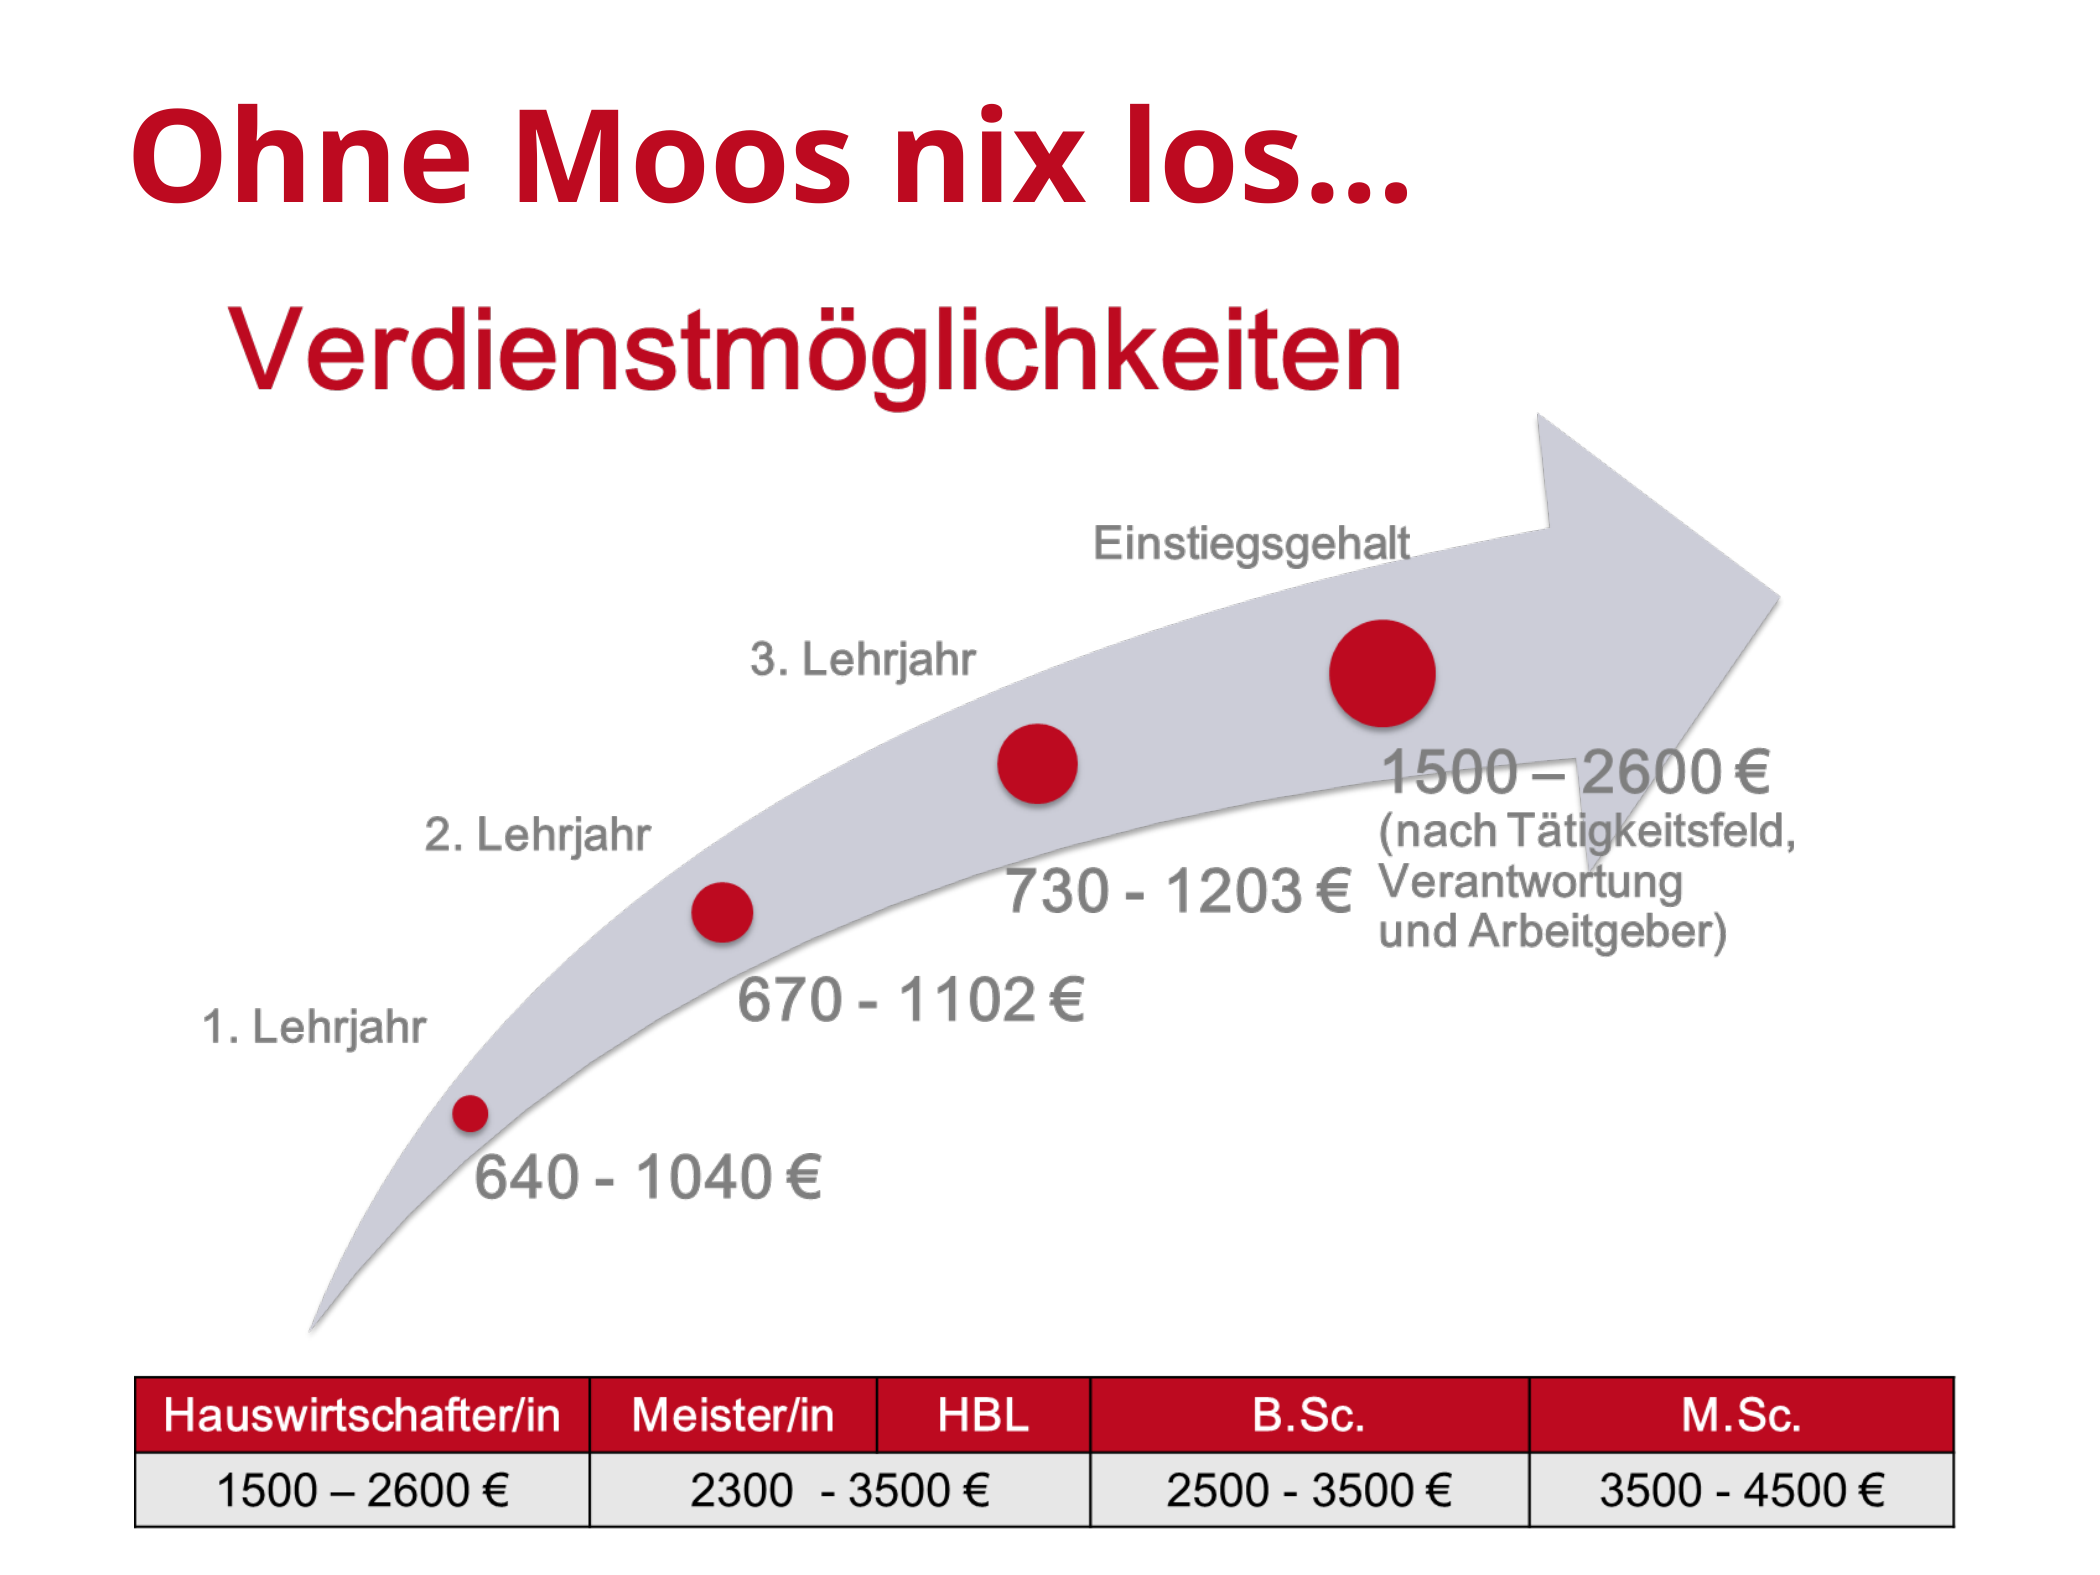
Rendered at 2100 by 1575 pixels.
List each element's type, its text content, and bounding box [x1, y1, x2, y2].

title Ohne Moos nix los… [105, 19, 1563, 283]
picture [134, 232, 1966, 1548]
